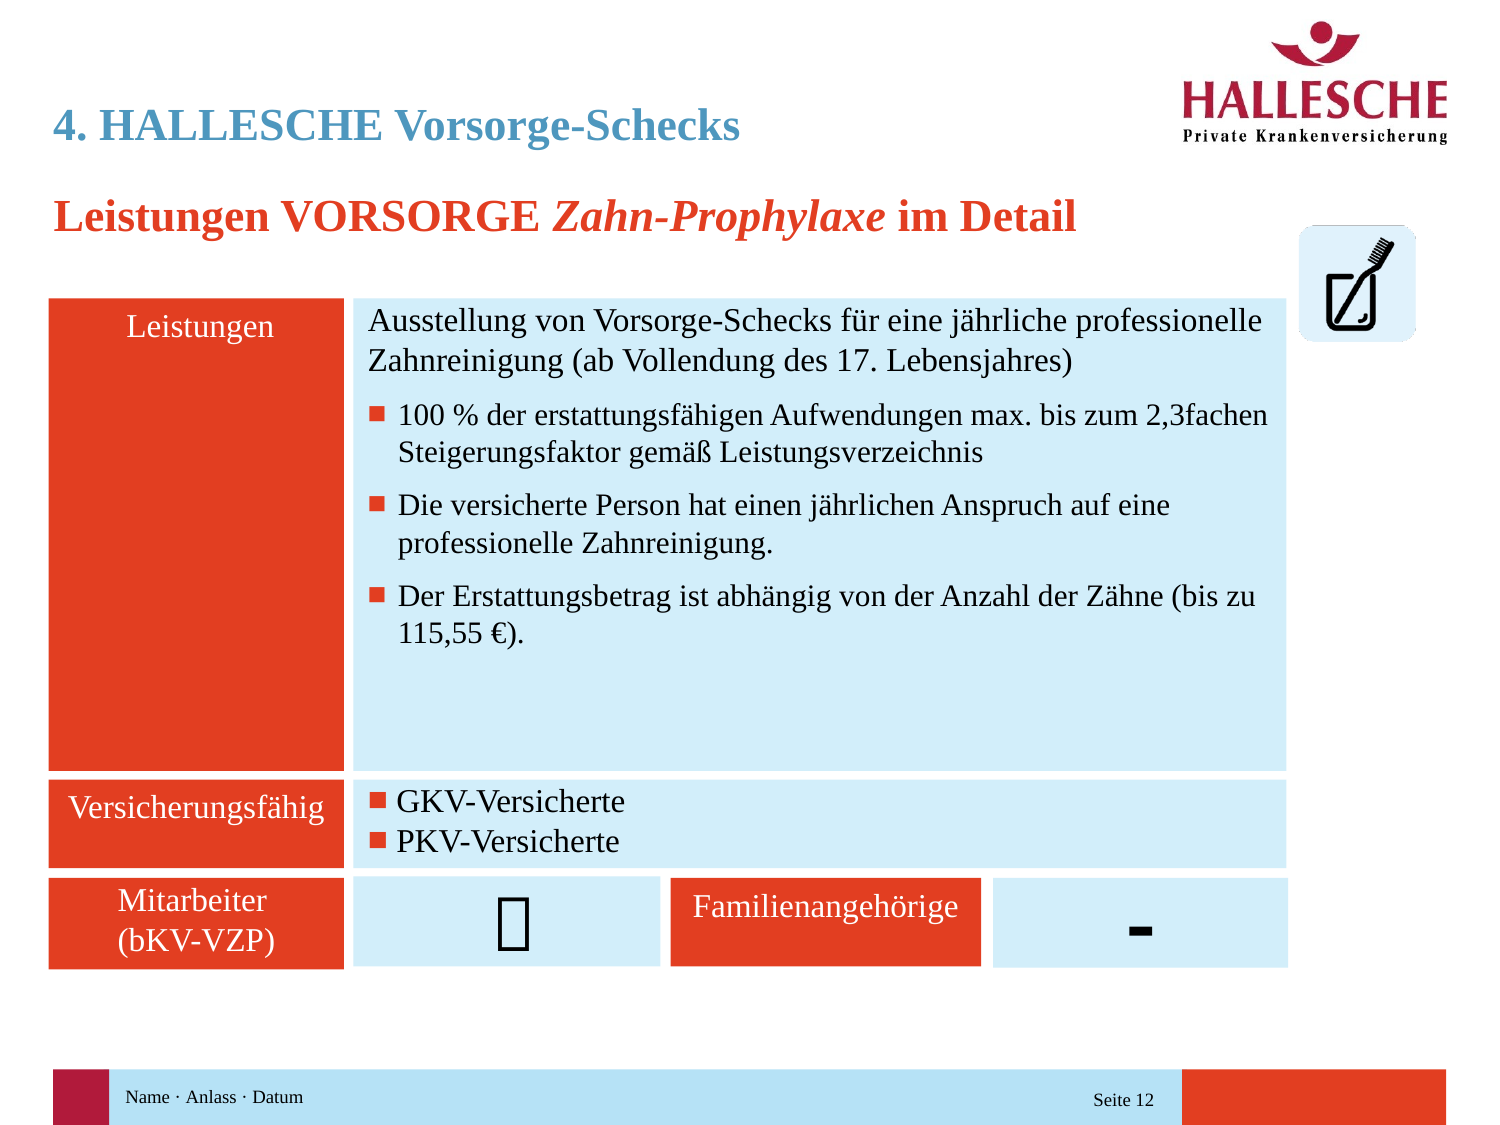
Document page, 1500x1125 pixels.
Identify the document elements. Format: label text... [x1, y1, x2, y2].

text_box GKV-Versicherte PKV-Versicherte [353, 779, 1287, 869]
text_box Familienangehörige [670, 877, 982, 967]
text_box Ausstellung von Vorsorge-Schecks für eine jährliche professionelle Zahnreinigung (ab Vollendung des 17. Lebensjahres) 100 % der erstattungsfähigen Aufwendungen max. bis zum 2,3fachen Steigerungsfaktor gemäß Leistungsverzeichnis Die versicherte Person hat einen jährlichen Anspruch auf eine professionelle Zahnreinigung. Der Erstattungsbetrag ist abhängig von der Anzahl der Zähne (bis zu 115,55 €). [353, 298, 1287, 771]
text_box Mitarbeiter (bKV-VZP) [48, 877, 344, 970]
text_box Versicherungsfähig [48, 779, 344, 869]
title 4. HALLESCHE Vorsorge-Schecks [53, 0, 974, 151]
text_box Leistungen [48, 298, 344, 771]
footer Seite 12 [694, 1080, 1170, 1125]
list Leistungen VORSORGE Zahn-Prophylaxe im Detail [53, 185, 1447, 268]
picture [1181, 19, 1447, 145]
text_box  [353, 876, 661, 967]
text_box  [993, 877, 1289, 968]
picture [1286, 207, 1435, 357]
